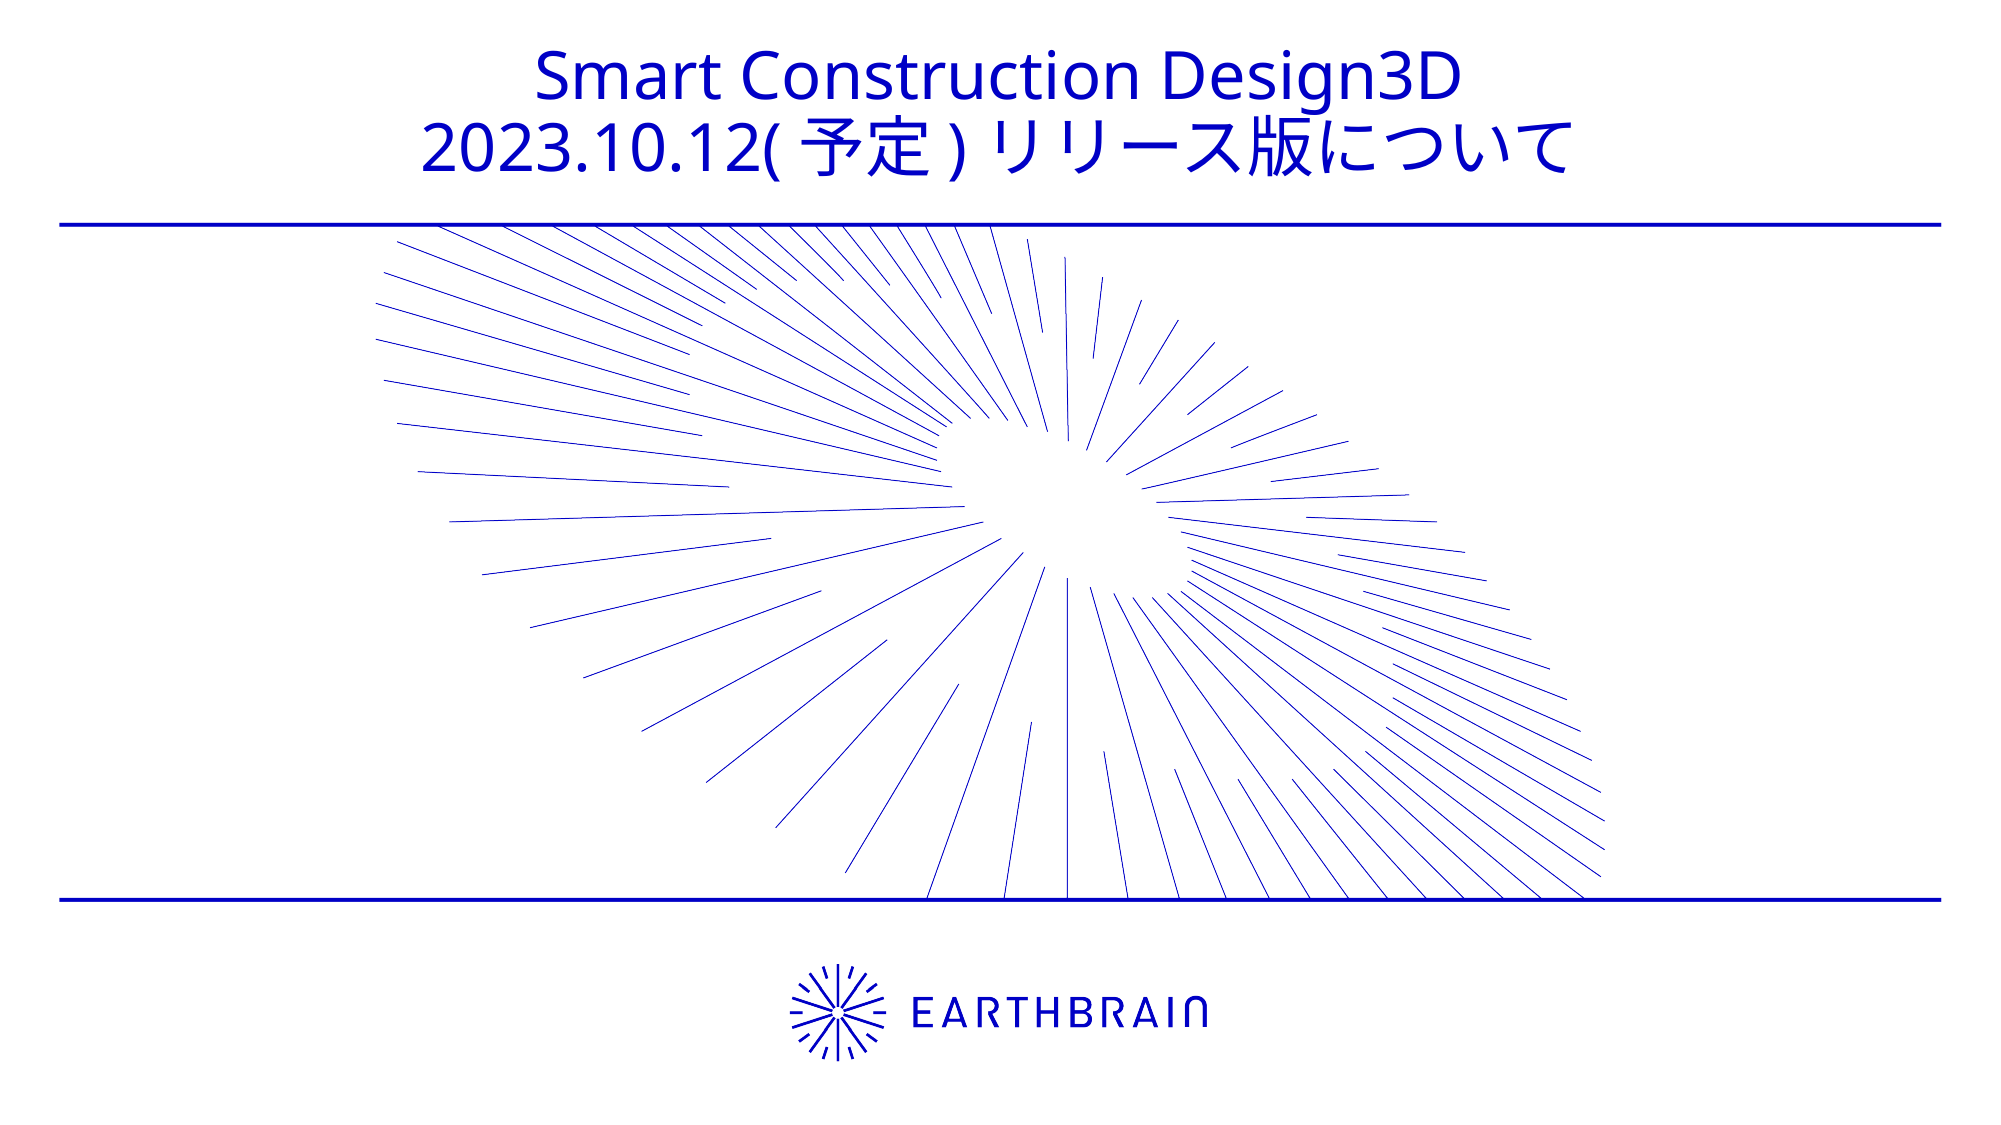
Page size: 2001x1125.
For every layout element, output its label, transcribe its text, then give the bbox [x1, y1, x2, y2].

list Smart Construction Design3D 2023.10.12(予定)リリース版について [86, 35, 1914, 193]
picture [748, 947, 1251, 1071]
picture [0, 208, 2000, 917]
